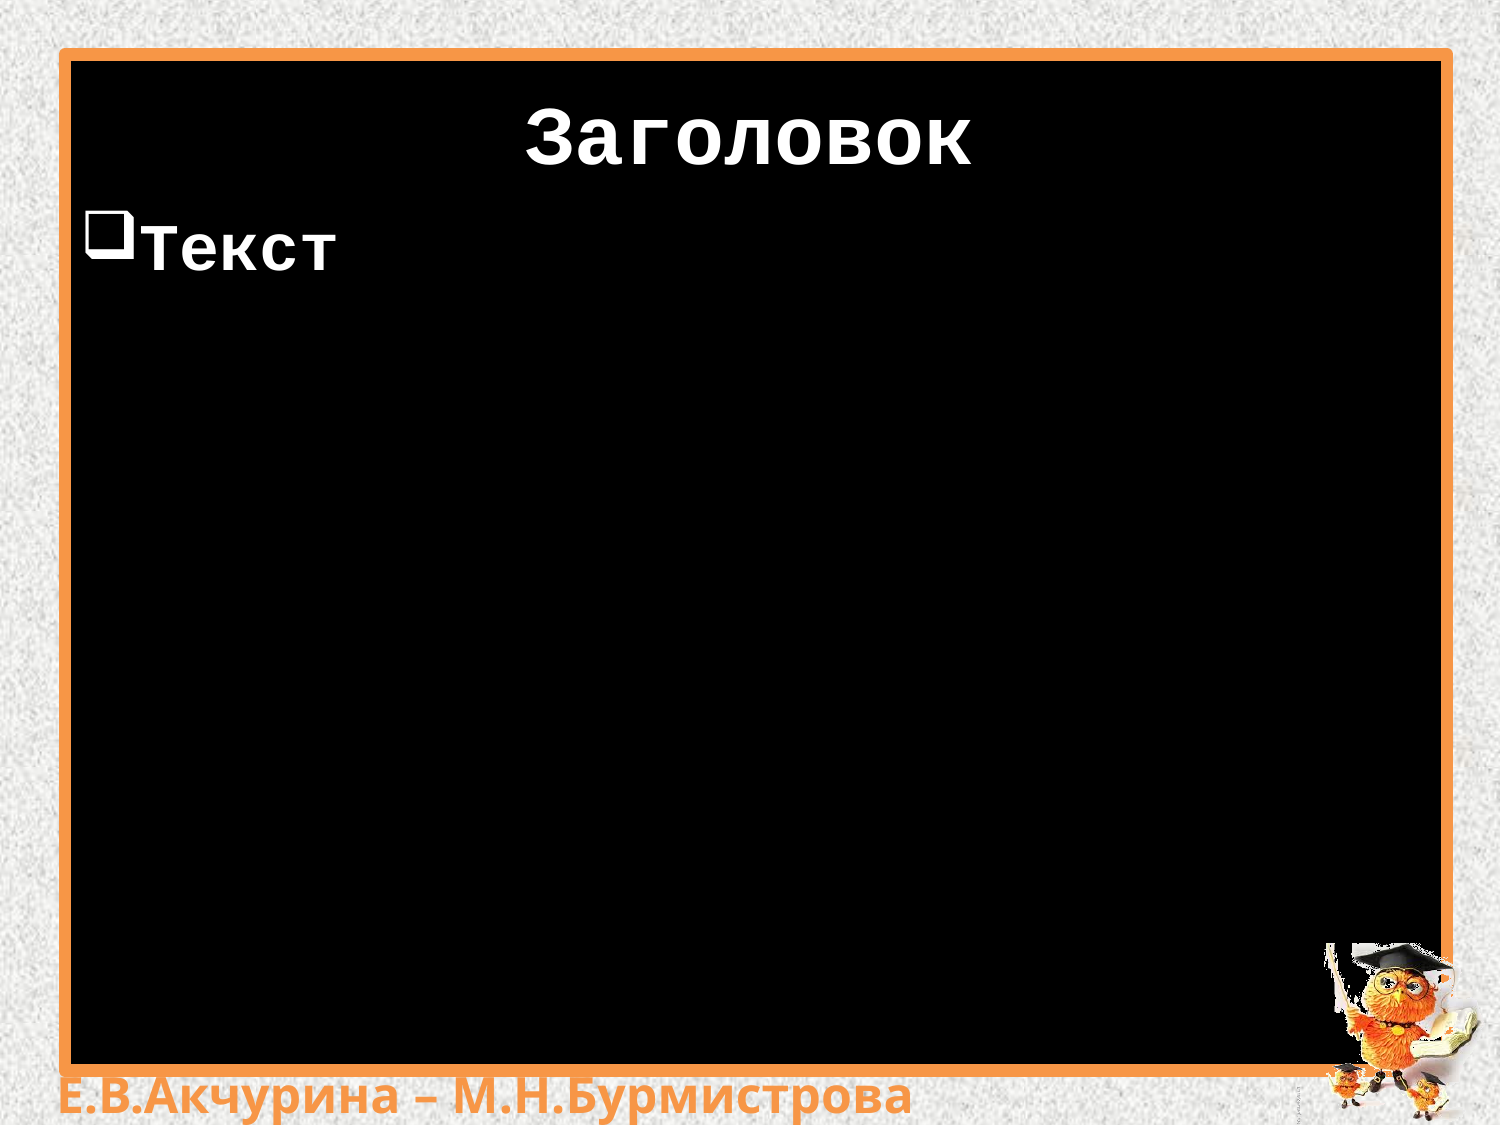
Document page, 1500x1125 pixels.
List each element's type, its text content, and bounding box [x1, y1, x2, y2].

picture [280, 1091, 291, 1107]
title Заголовок [64, 66, 1436, 196]
picture [636, 1091, 647, 1107]
picture [800, 1091, 811, 1107]
list Текст [64, 196, 1436, 1071]
picture [0, 0, 1500, 1125]
